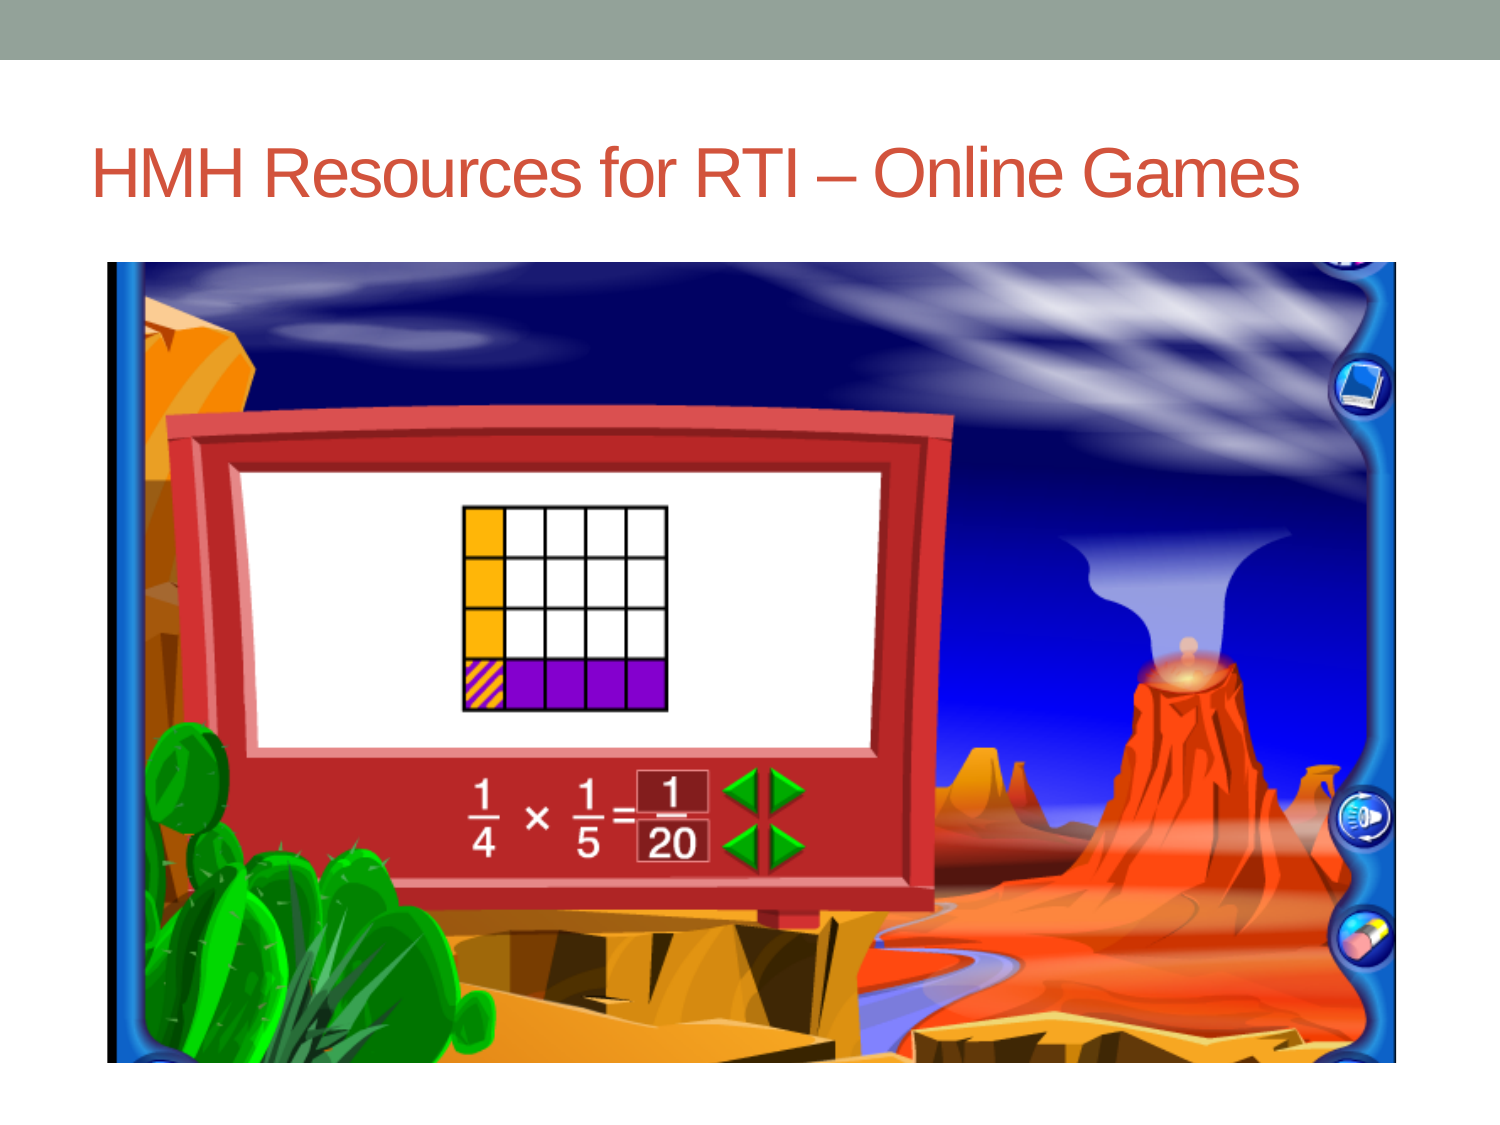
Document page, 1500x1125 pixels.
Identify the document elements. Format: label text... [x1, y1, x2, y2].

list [107, 262, 1397, 1063]
title HMH Resources for RTI – Online Games [75, 87, 1425, 250]
